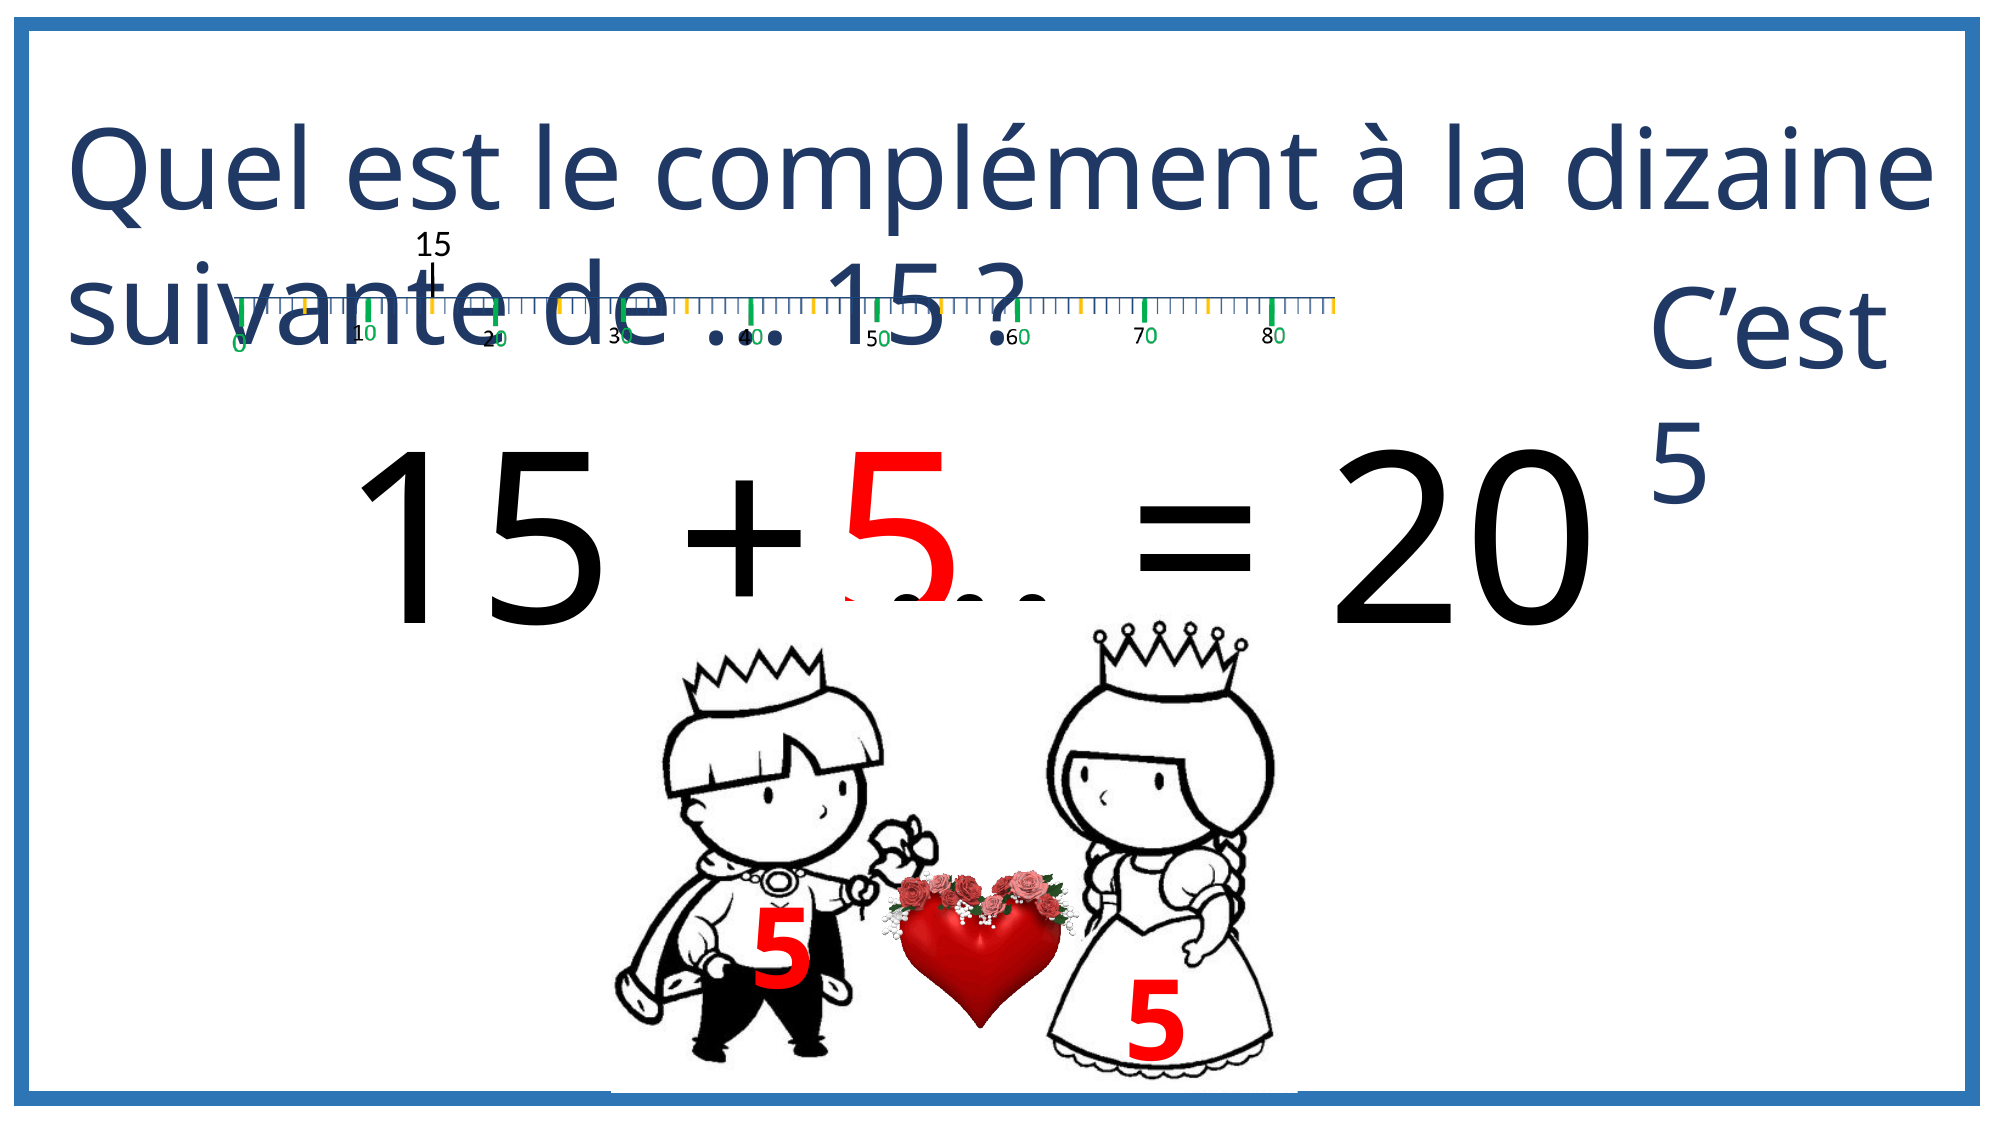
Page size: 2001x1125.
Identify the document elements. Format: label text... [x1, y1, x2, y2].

text_box Quel est le complément à la dizaine suivante de … 15 ? [50, 89, 2000, 375]
picture [611, 601, 1298, 1093]
picture [214, 297, 1335, 377]
text_box C’est 5 [1632, 248, 1958, 534]
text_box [408, 212, 479, 297]
text_box [21, 23, 1974, 1099]
